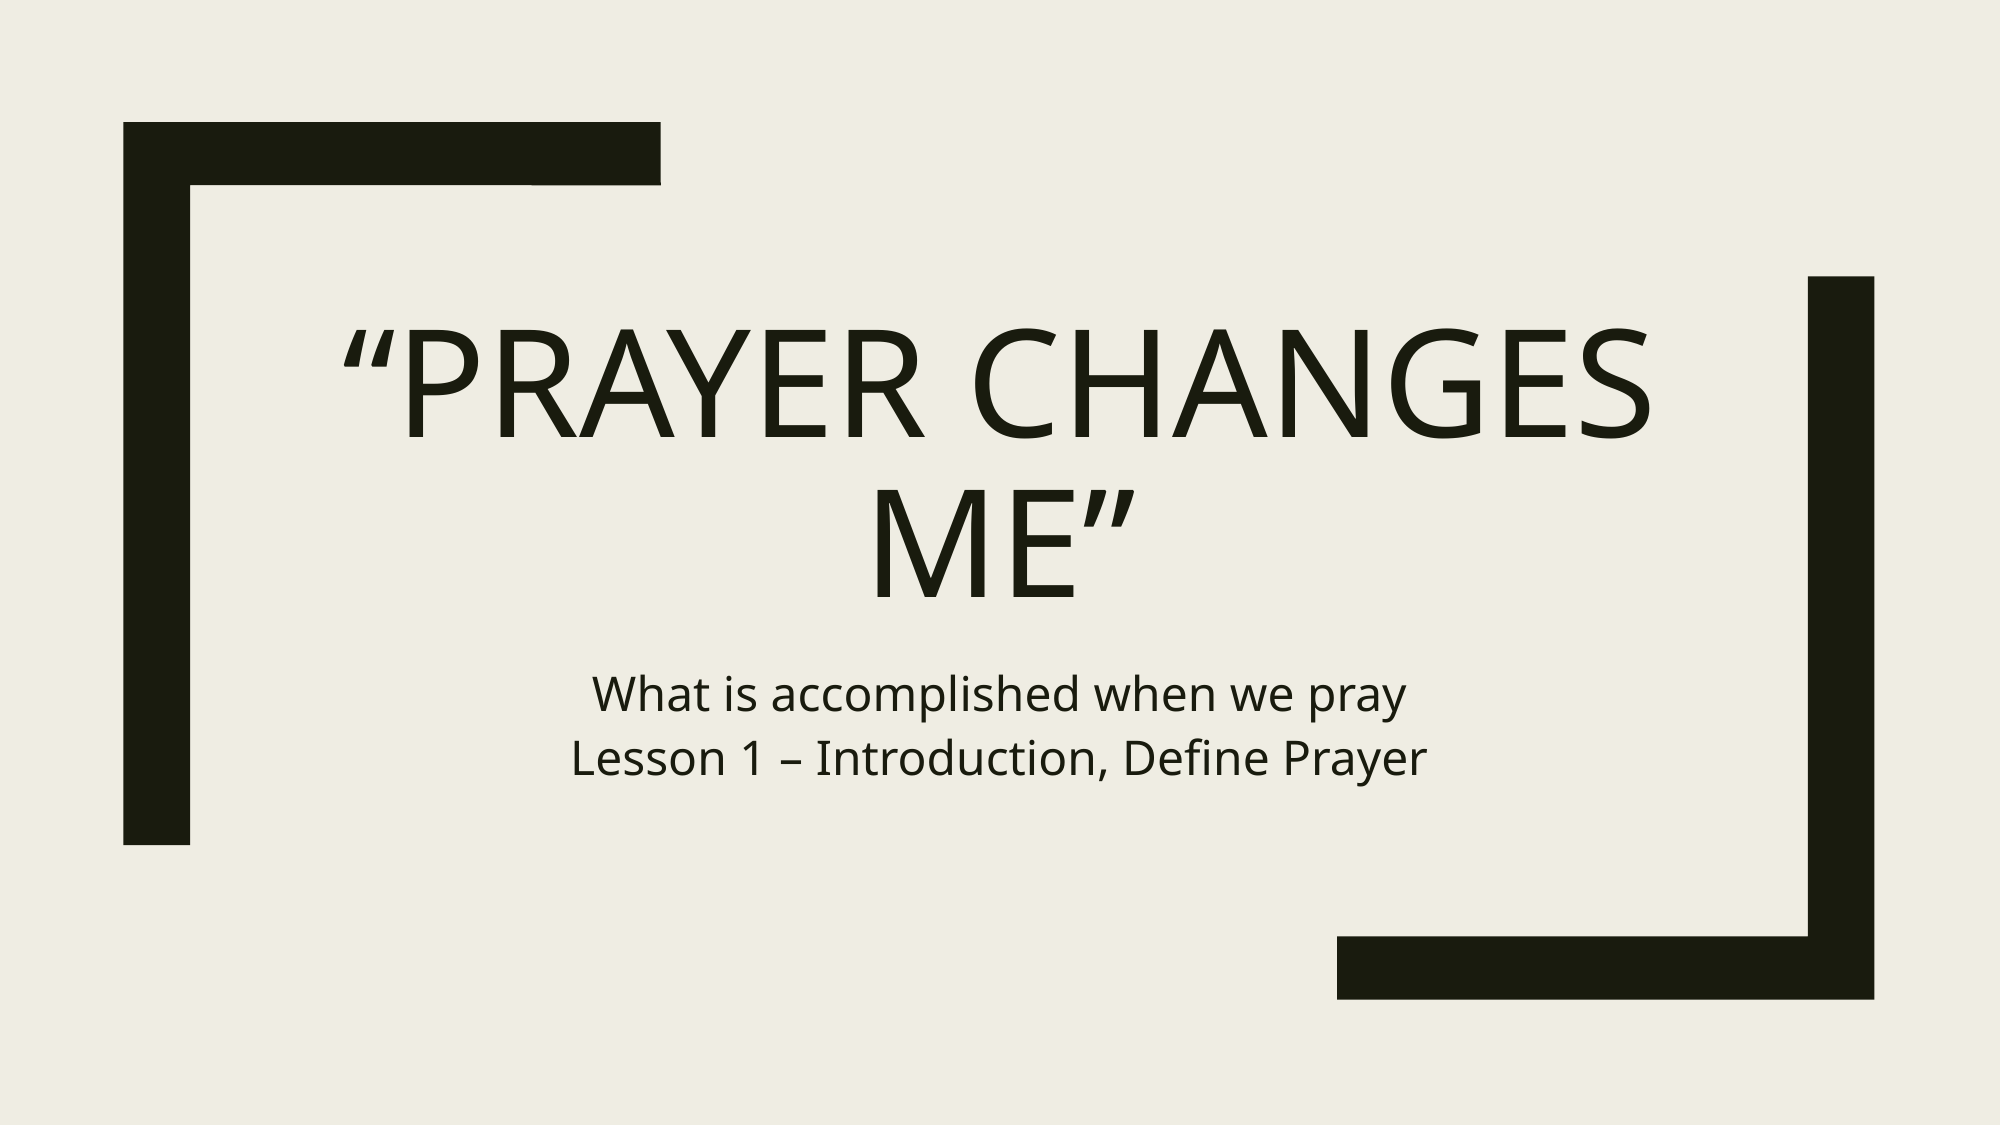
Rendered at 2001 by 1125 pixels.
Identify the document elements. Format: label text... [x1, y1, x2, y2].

subtitle What is accomplished when we pray Lesson 1 – Introduction, Define Prayer [439, 649, 1561, 828]
title “Prayer Changes ME” [314, 293, 1686, 638]
